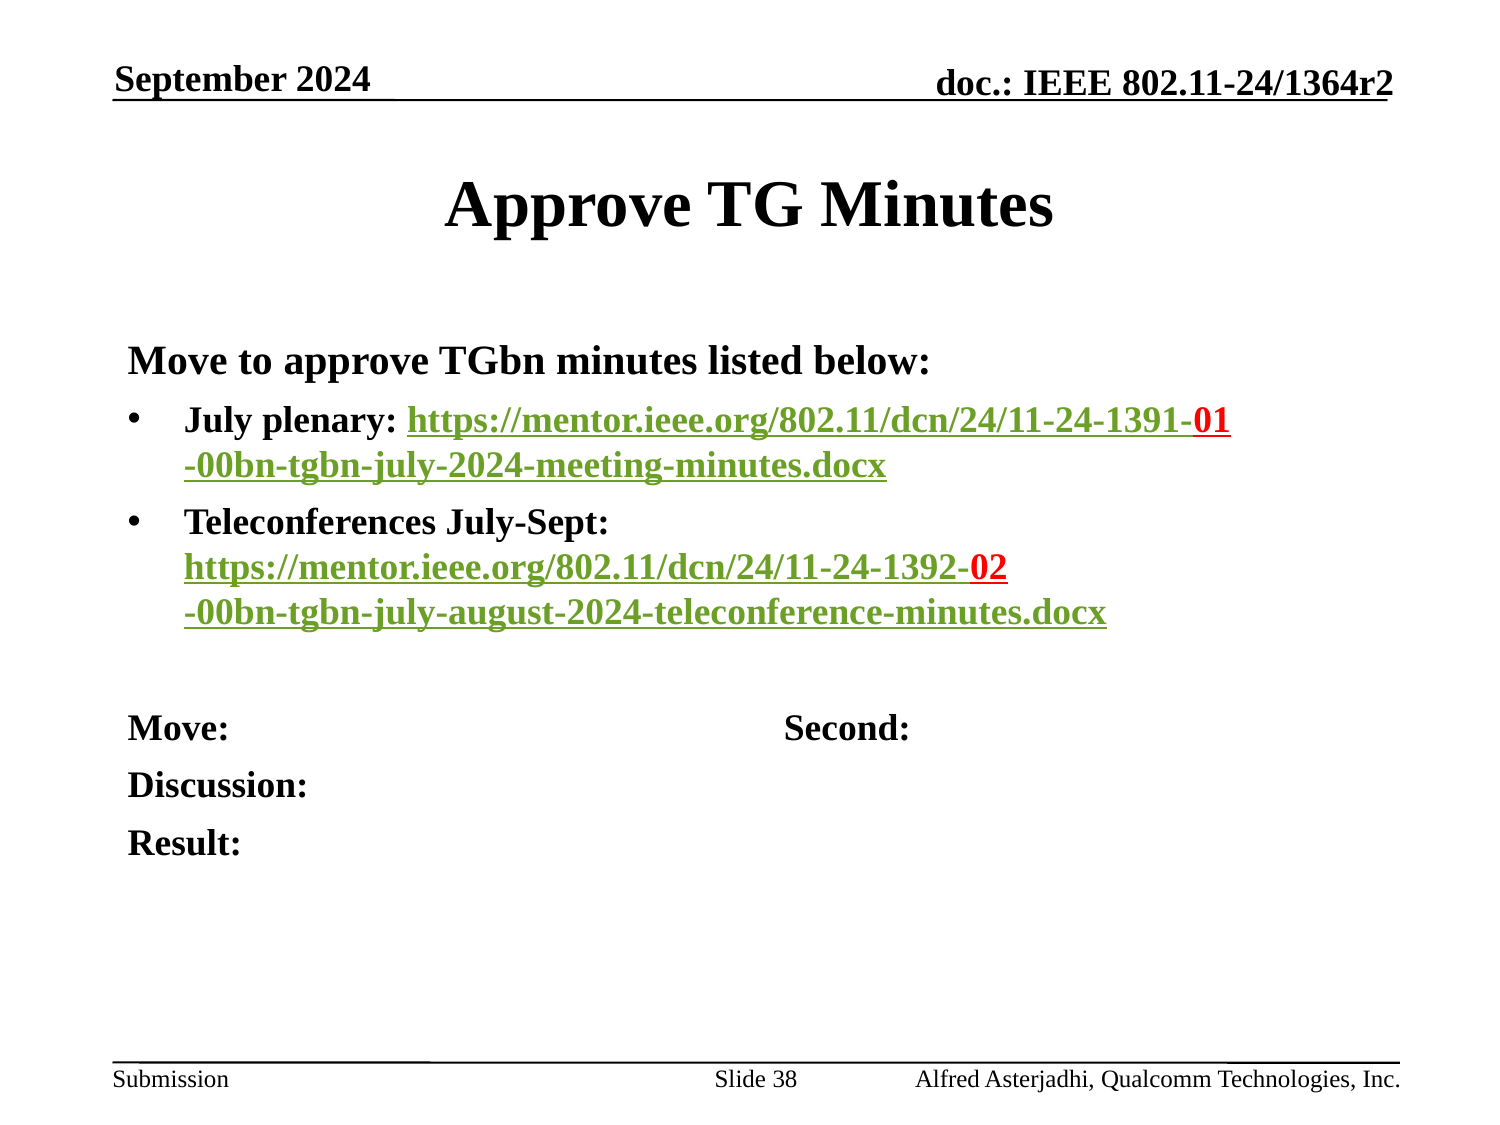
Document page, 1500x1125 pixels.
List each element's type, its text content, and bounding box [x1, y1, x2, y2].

list Move to approve TGbn minutes listed below: July plenary: https://mentor.ieee.org/802.11/dcn/24/11-24-1391-01-00bn-tgbn-july-2024-meeting-minutes.docx Teleconferences July-Sept: https://mentor.ieee.org/802.11/dcn/24/11-24-1392-02-00bn-tgbn-july-august-2024-teleconference-minutes.docx Move: Second: Discussion: Result: [112, 324, 1388, 1000]
footer Alfred Asterjadhi, Qualcomm Technologies, Inc. [878, 1061, 1402, 1093]
slide_number Slide 38 [712, 1061, 800, 1123]
title Approve TG Minutes [112, 112, 1388, 288]
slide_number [114, 54, 423, 100]
